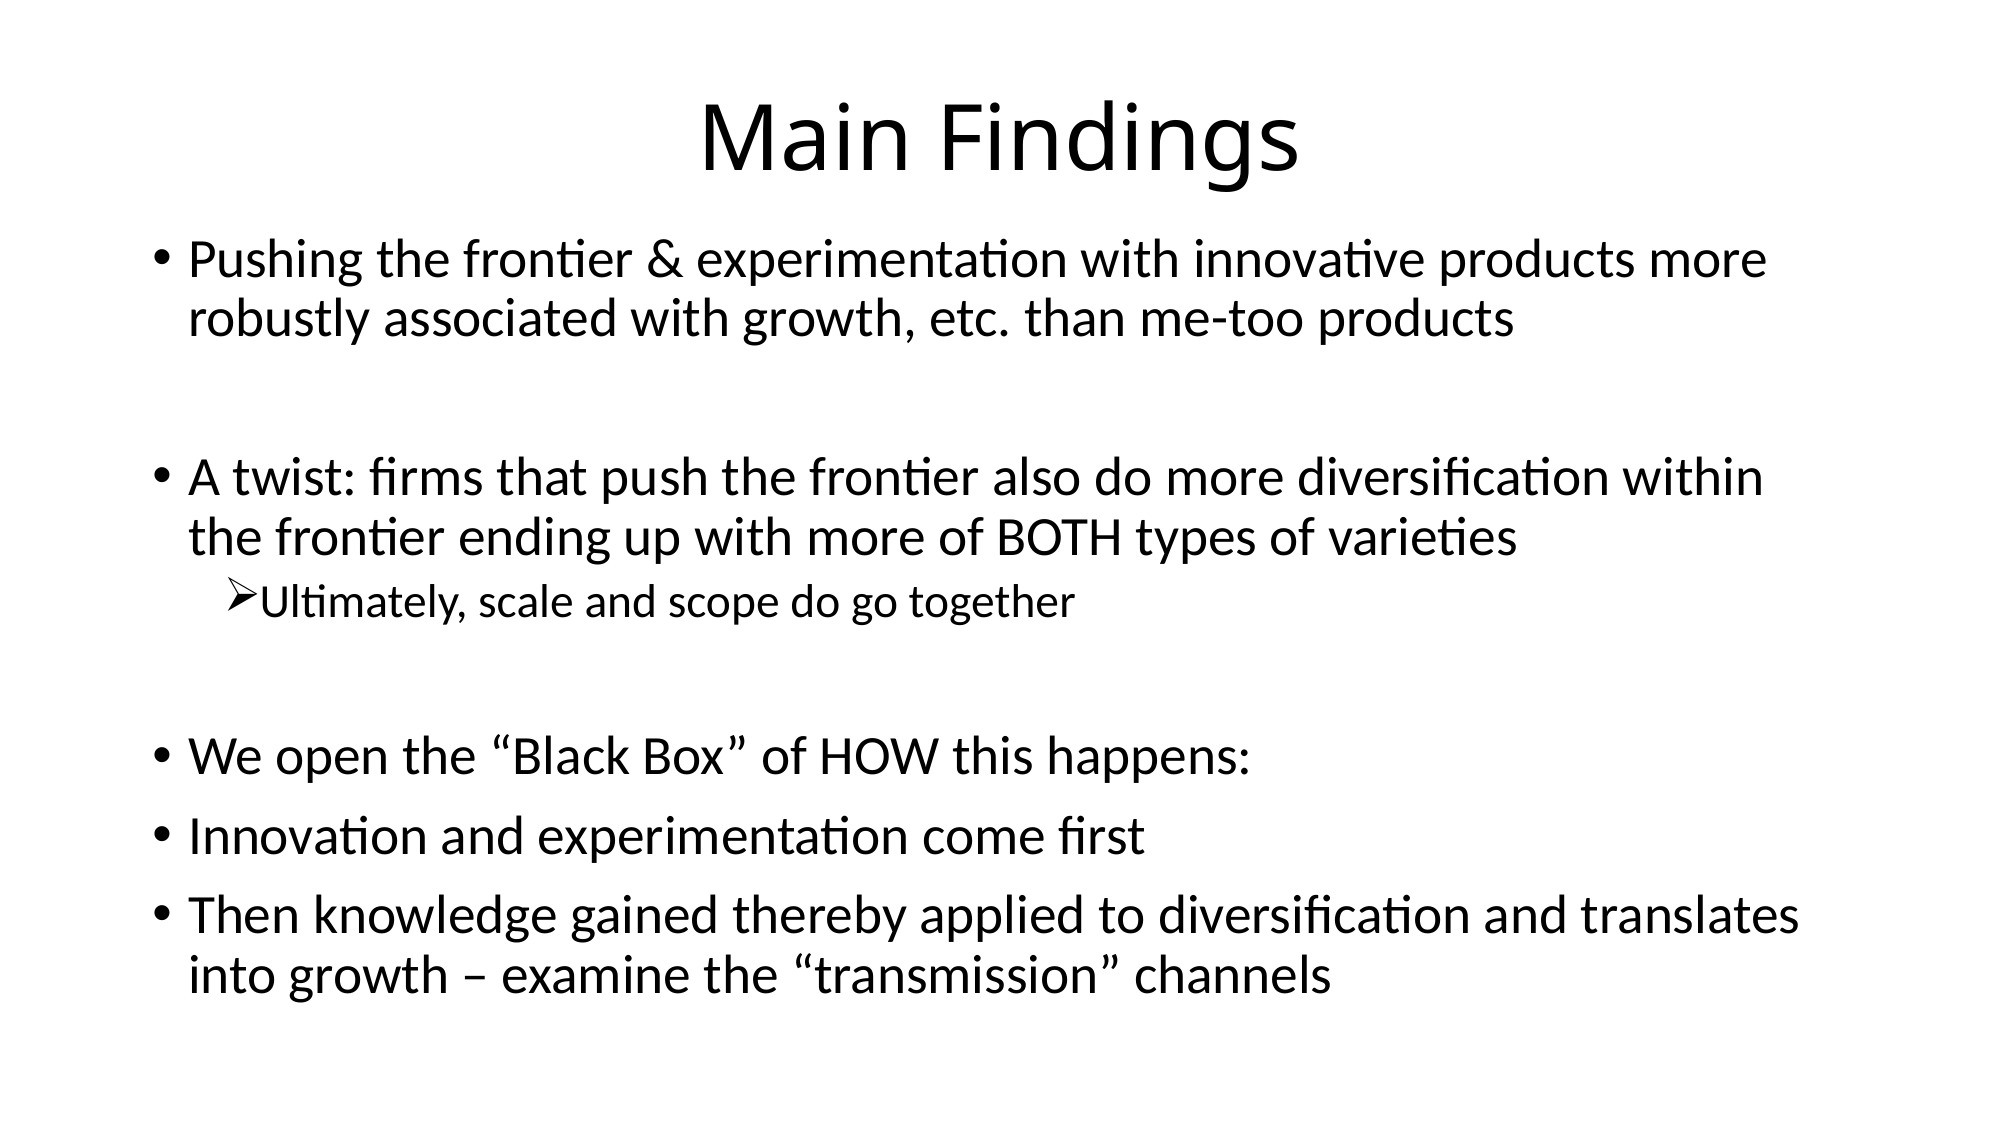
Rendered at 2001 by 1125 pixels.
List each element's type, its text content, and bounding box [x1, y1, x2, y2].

list Pushing the frontier & experimentation with innovative products more robustly associated with growth, etc. than me-too products A twist: firms that push the frontier also do more diversification within the frontier ending up with more of BOTH types of varieties Ultimately, scale and scope do go together We open the “Black Box” of HOW this happens: Innovation and experimentation come first Then knowledge gained thereby applied to diversification and translates into growth – examine the “transmission” channels [137, 221, 1863, 1014]
title Main Findings [137, 59, 1863, 221]
